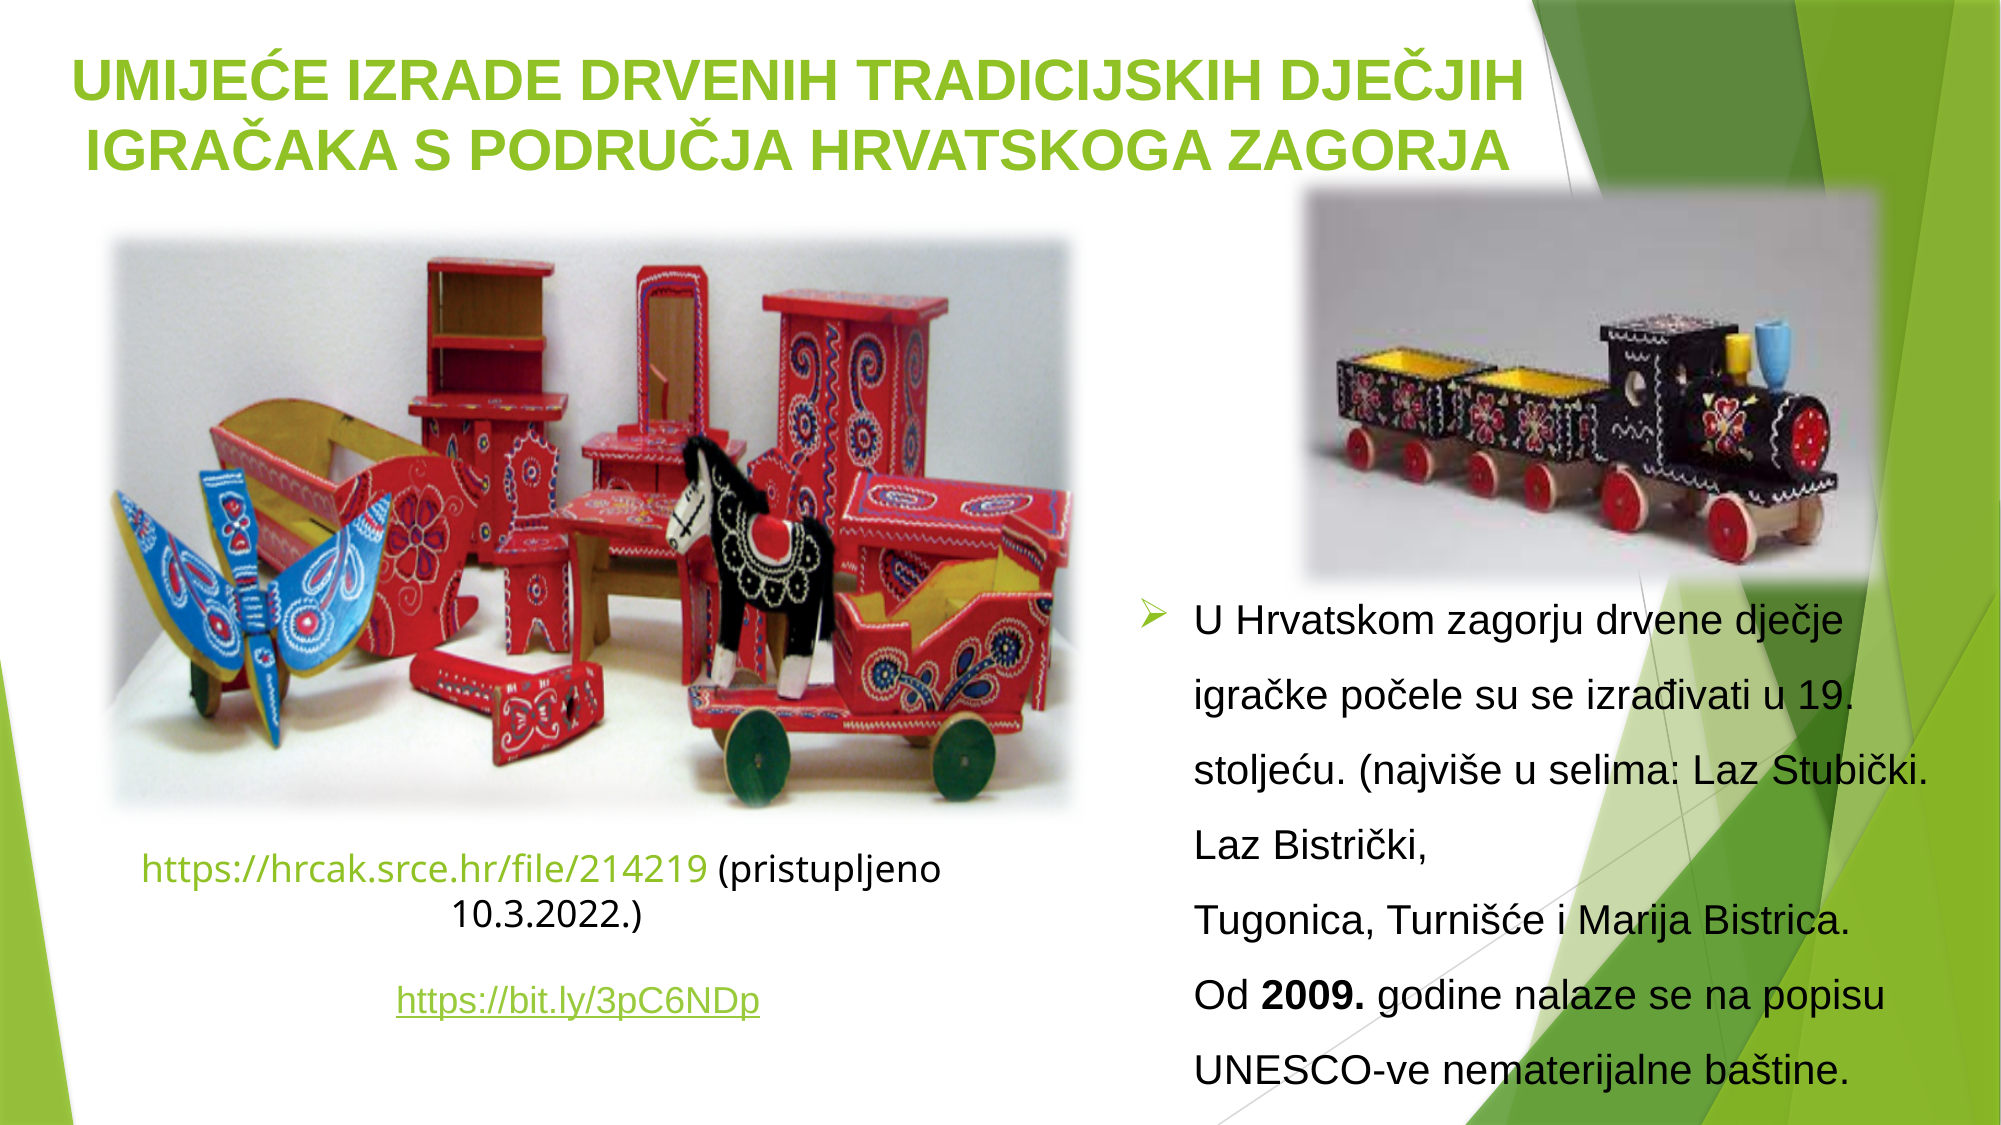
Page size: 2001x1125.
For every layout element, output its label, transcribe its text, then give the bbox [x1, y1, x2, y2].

title UMIJEĆE IZRADE DRVENIH TRADICIJSKIH DJEČJIH IGRAČAKA S PODRUČJA HRVATSKOGA ZAGORJA [0, 35, 1619, 186]
text_box U Hrvatskom zagorju drvene dječje igračke počele su se izrađivati u 19. stoljeću. (najviše u selima: Laz Stubički. Laz Bistrički, Tugonica, Turnišće i Marija Bistrica. Od 2009. godine nalaze se na popisu UNESCO-ve nematerijalne baštine. [1122, 560, 1961, 1125]
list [1286, 169, 1897, 600]
picture [95, 221, 1088, 826]
text_box https://hrcak.srce.hr/file/214219 (pristupljeno 10.3.2022.) [74, 838, 1019, 1125]
